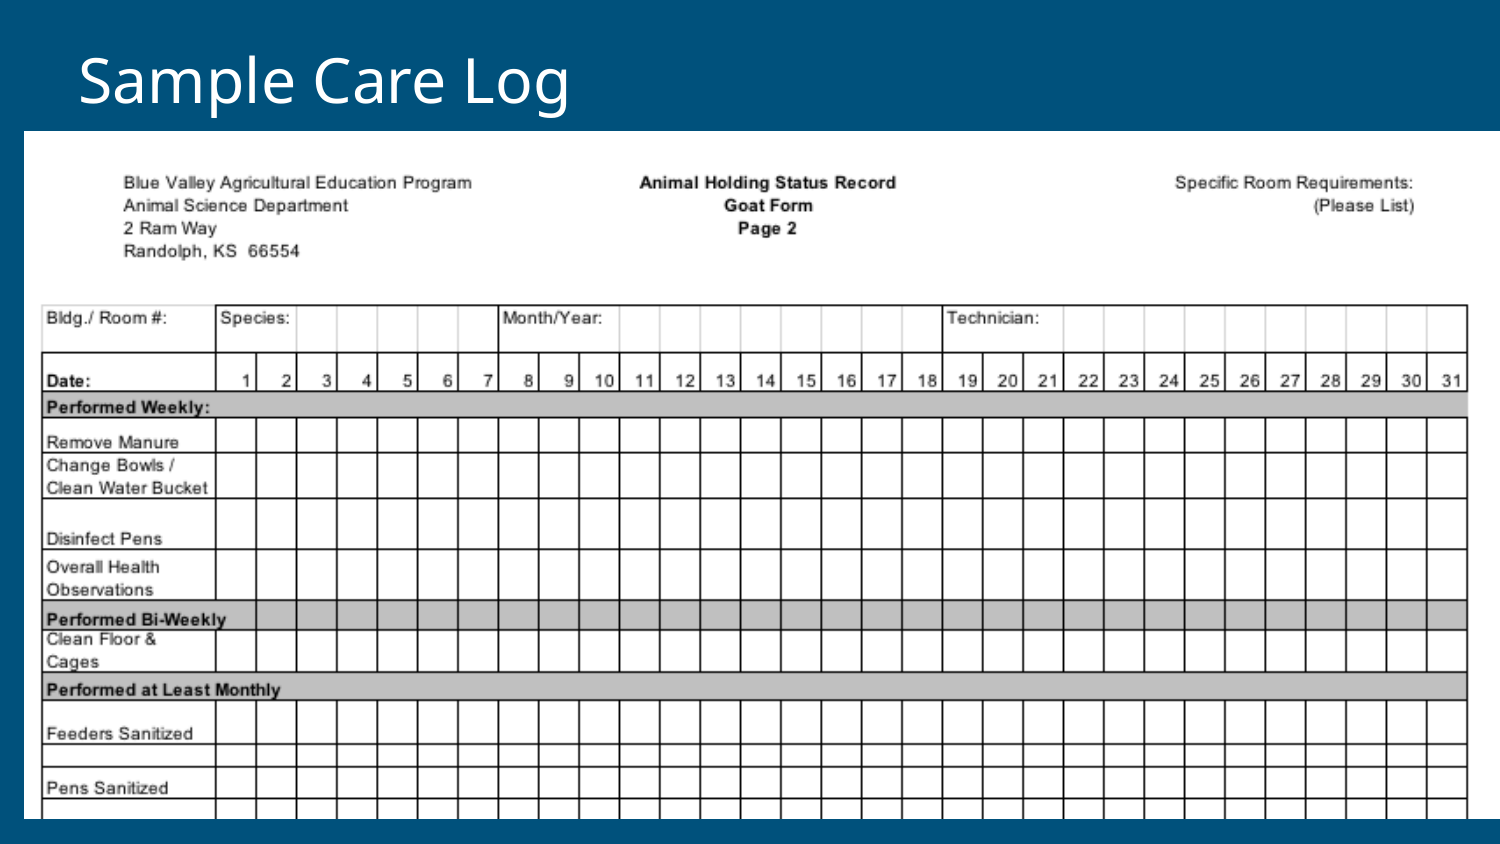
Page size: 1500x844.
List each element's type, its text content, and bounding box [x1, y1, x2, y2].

title Sample Care Log [63, 18, 1437, 129]
picture [25, 132, 1500, 818]
